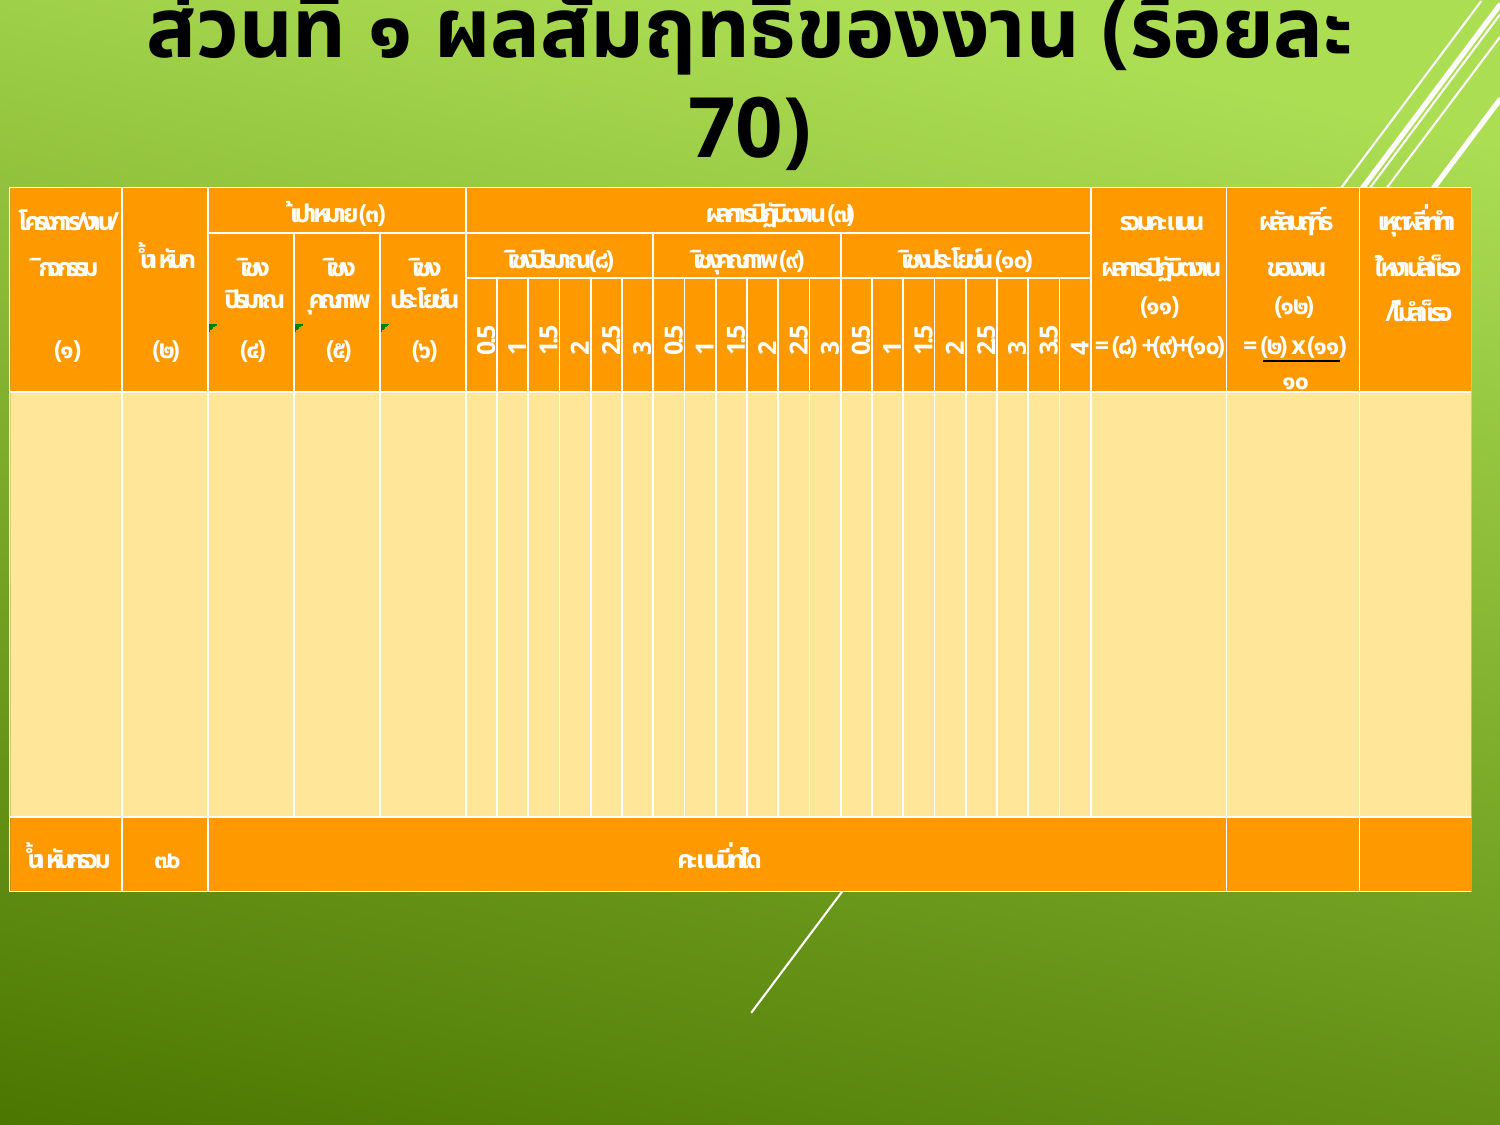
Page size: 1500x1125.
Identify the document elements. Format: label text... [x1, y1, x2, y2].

text_box ส่วนที่ ๑ ผลสัมฤทธิ์ของงาน (ร้อยละ 70) [73, 11, 1427, 137]
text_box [8, 186, 1474, 894]
